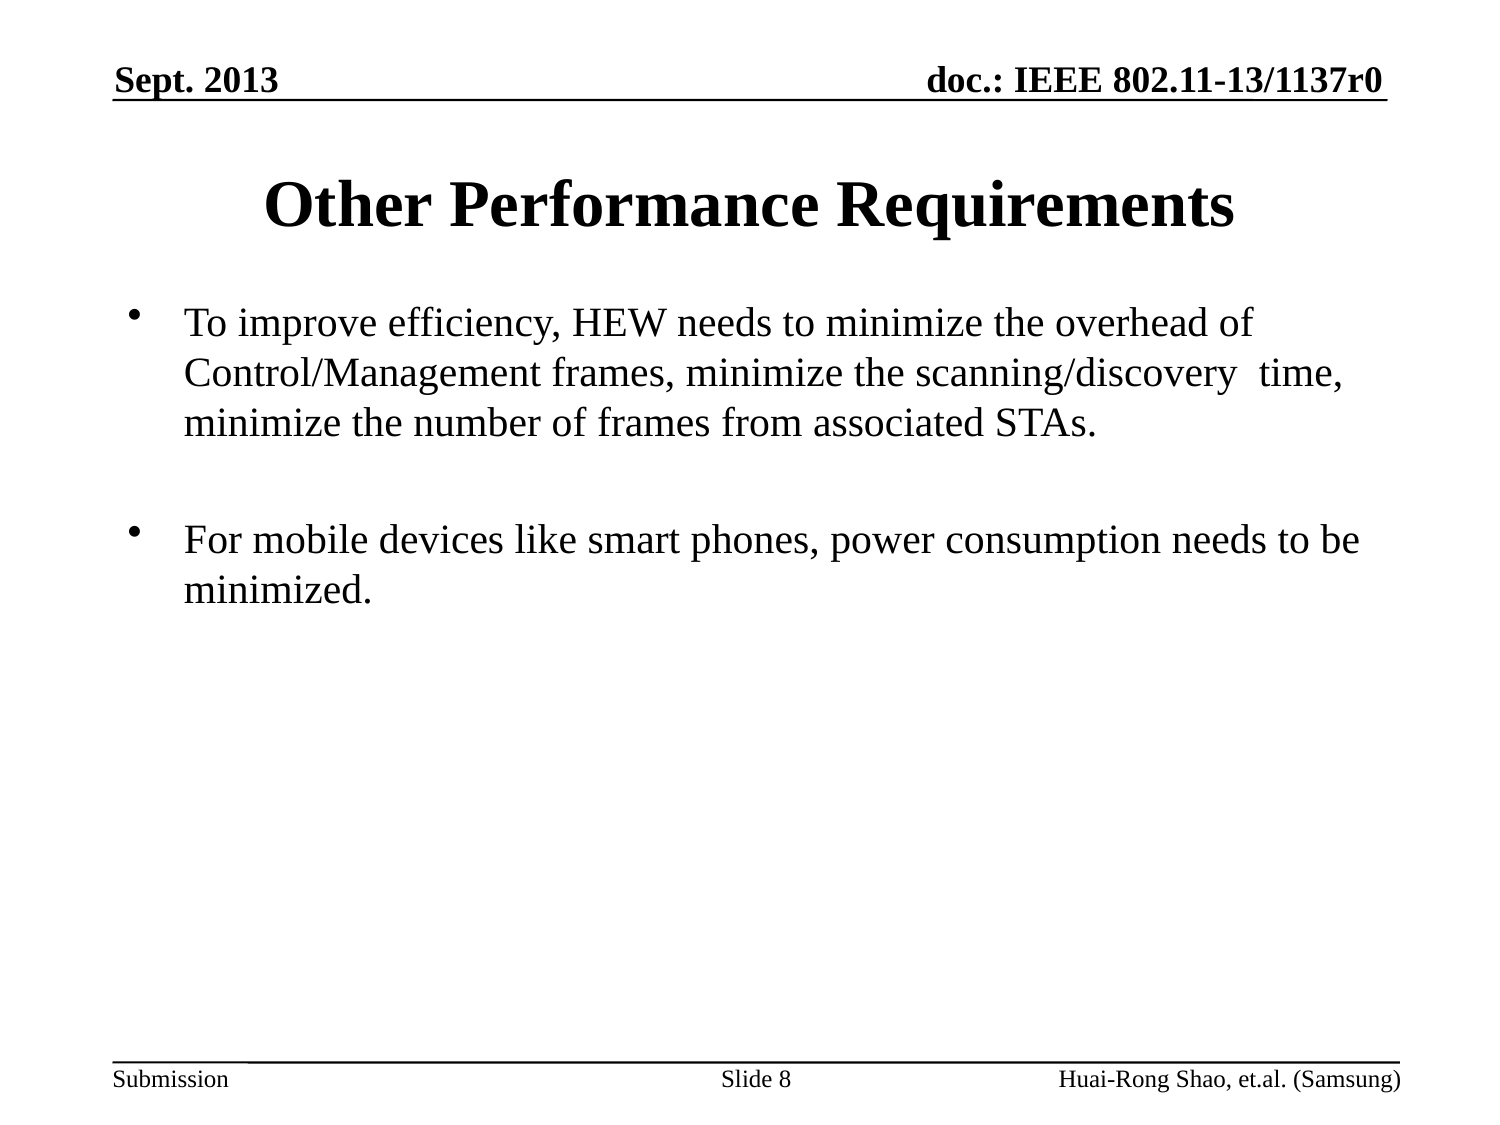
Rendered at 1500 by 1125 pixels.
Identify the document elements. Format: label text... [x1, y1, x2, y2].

footer Huai-Rong Shao, et.al. (Samsung) [1054, 1061, 1402, 1093]
slide_number Slide 8 [712, 1061, 800, 1093]
list To improve efficiency, HEW needs to minimize the overhead of Control/Management frames, minimize the scanning/discovery time, minimize the number of frames from associated STAs. For mobile devices like smart phones, power consumption needs to be minimized. [112, 287, 1388, 1001]
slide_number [114, 54, 281, 101]
title Other Performance Requirements [112, 112, 1388, 287]
